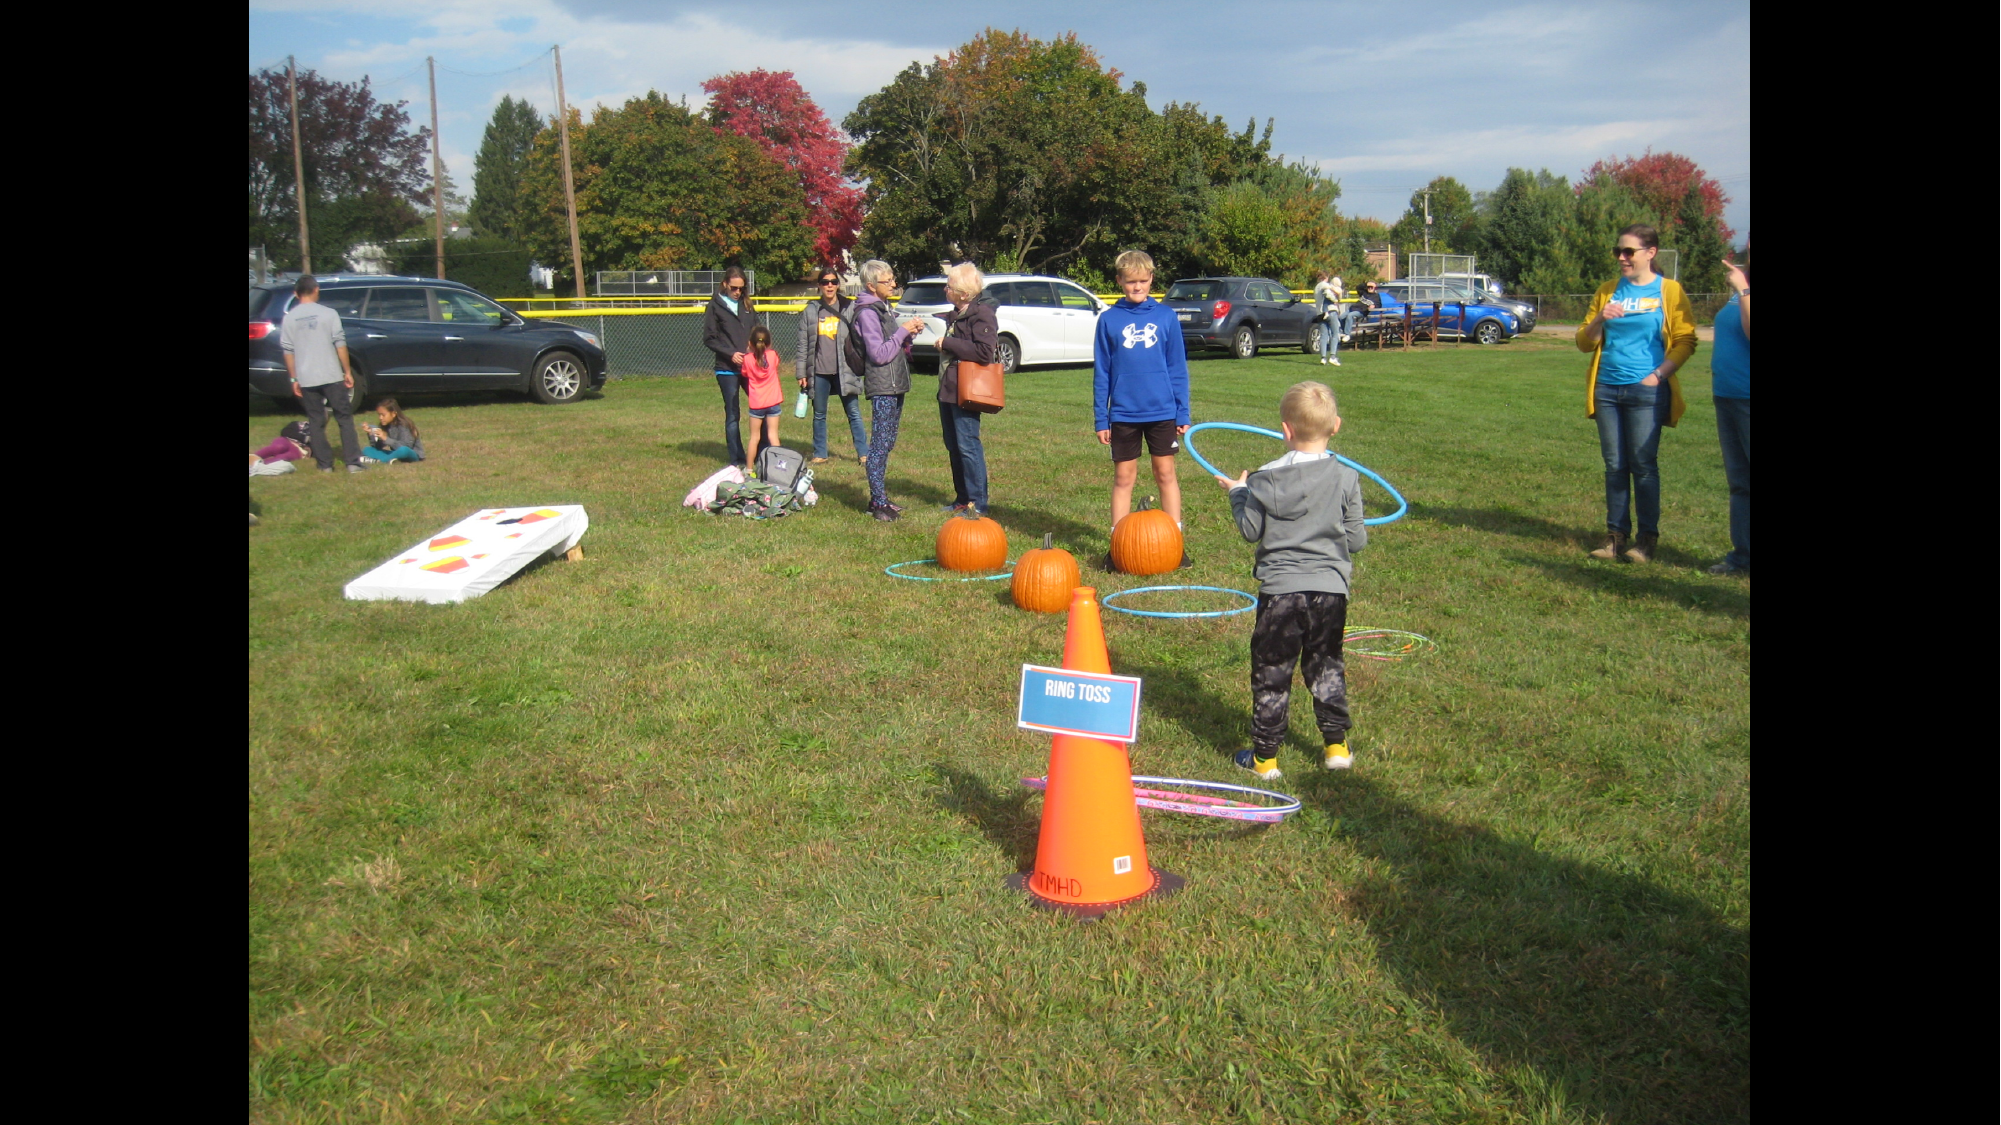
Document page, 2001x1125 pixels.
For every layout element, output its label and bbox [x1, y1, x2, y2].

picture [249, 0, 1750, 1125]
